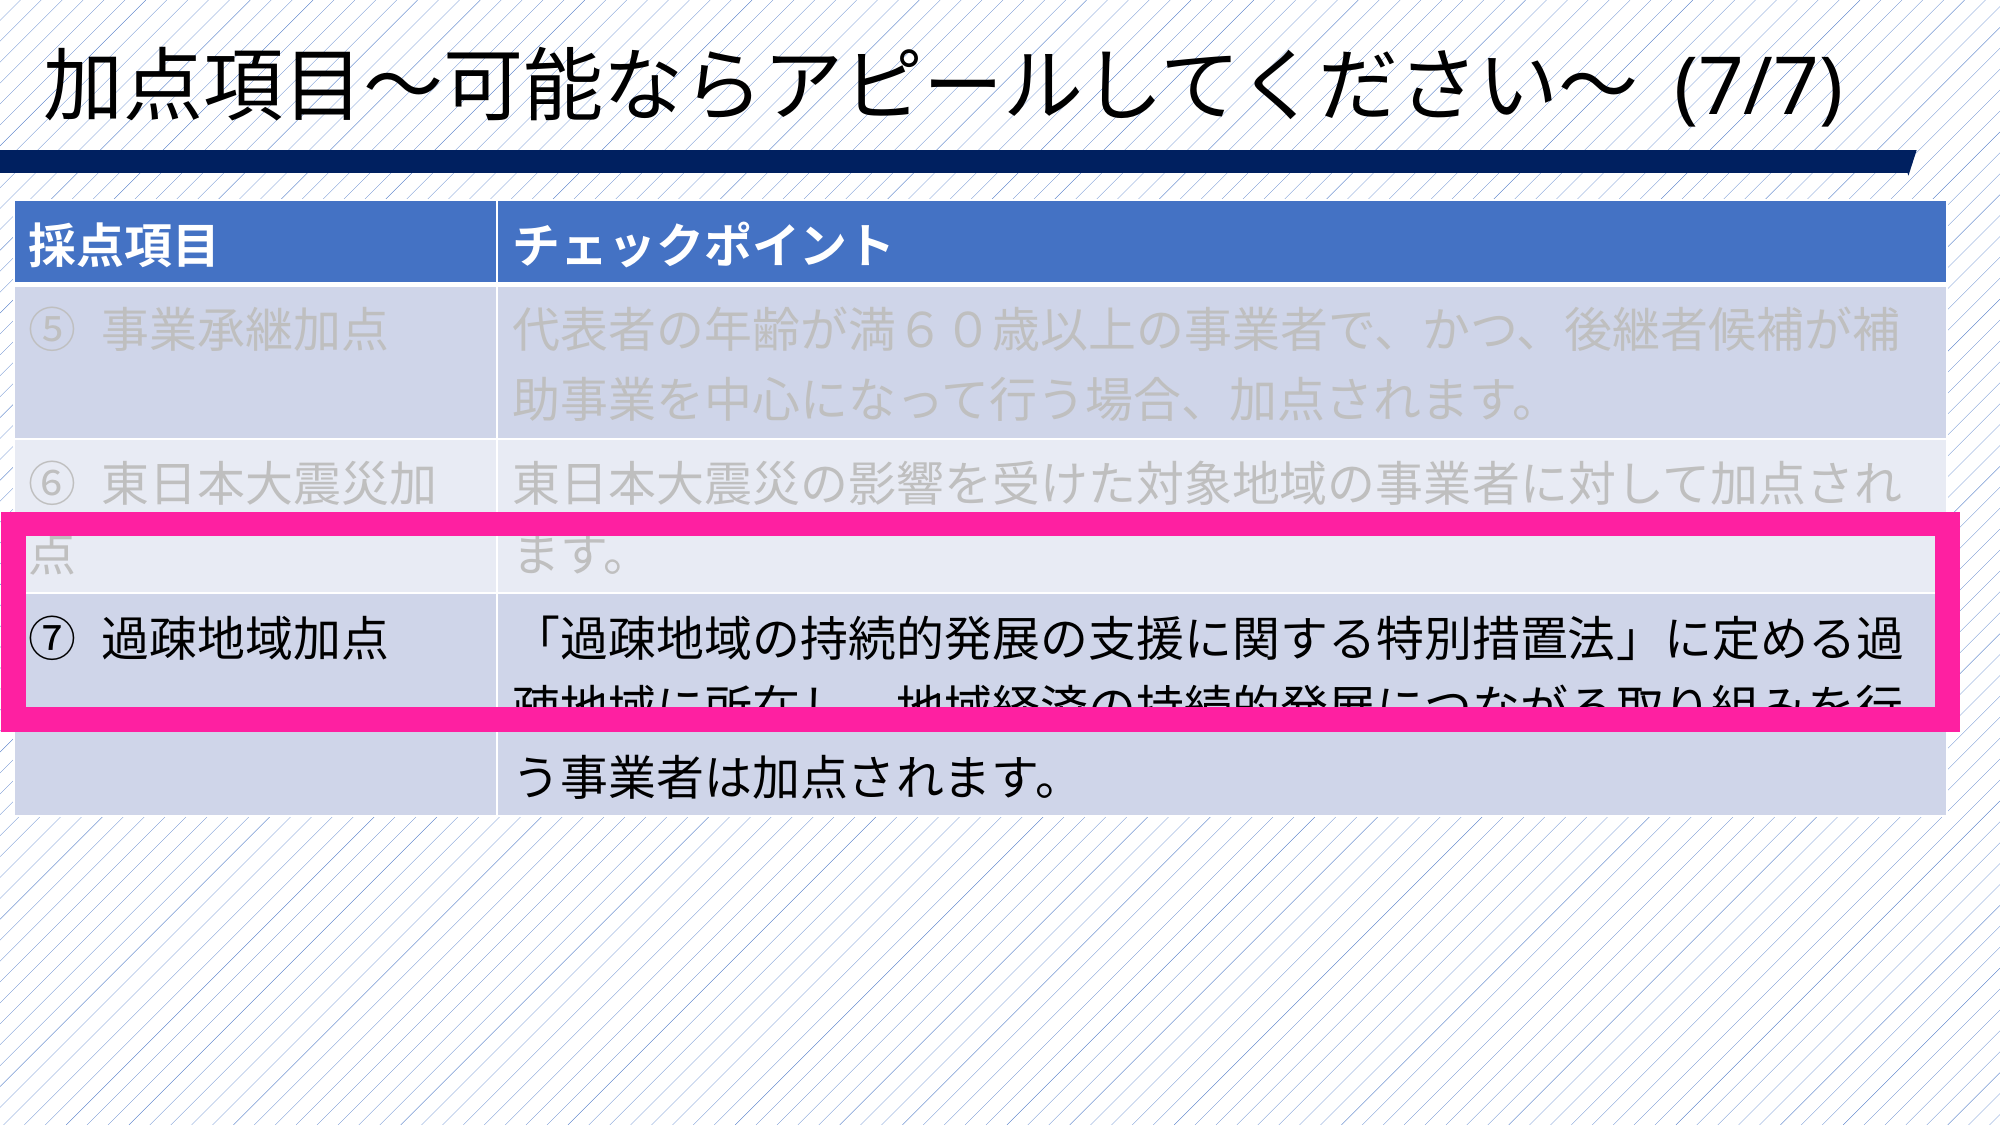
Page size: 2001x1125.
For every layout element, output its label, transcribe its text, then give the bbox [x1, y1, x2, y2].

text_box [13, 523, 1948, 721]
table_cell 代表者の年齢が満６０歳以上の事業者で、かつ、後継者候補が補助事業を中心になって行う場合、加点されます。 [498, 287, 1946, 438]
text_box [0, 150, 1907, 173]
table_cell ⑦ 過疎地域加点 [15, 721, 496, 815]
table_header 採点項目 [15, 201, 496, 282]
table_header チェックポイント [498, 201, 1946, 282]
table_cell 東日本大震災の影響を受けた対象地域の事業者に対して加点されます。 [498, 440, 1946, 523]
table_cell ⑥ 東日本大震災加点 [15, 440, 496, 523]
text_box [1900, 150, 1917, 176]
table_cell 「過疎地域の持続的発展の支援に関する特別措置法」に定める過疎地域に所在し、地域経済の持続的発展につながる取り組みを行う事業者は加点されます。 [498, 721, 1946, 815]
title 加点項目～可能ならアピールしてください～ (7/7) [28, 26, 1871, 150]
table_cell ⑤ 事業承継加点 [15, 287, 496, 438]
